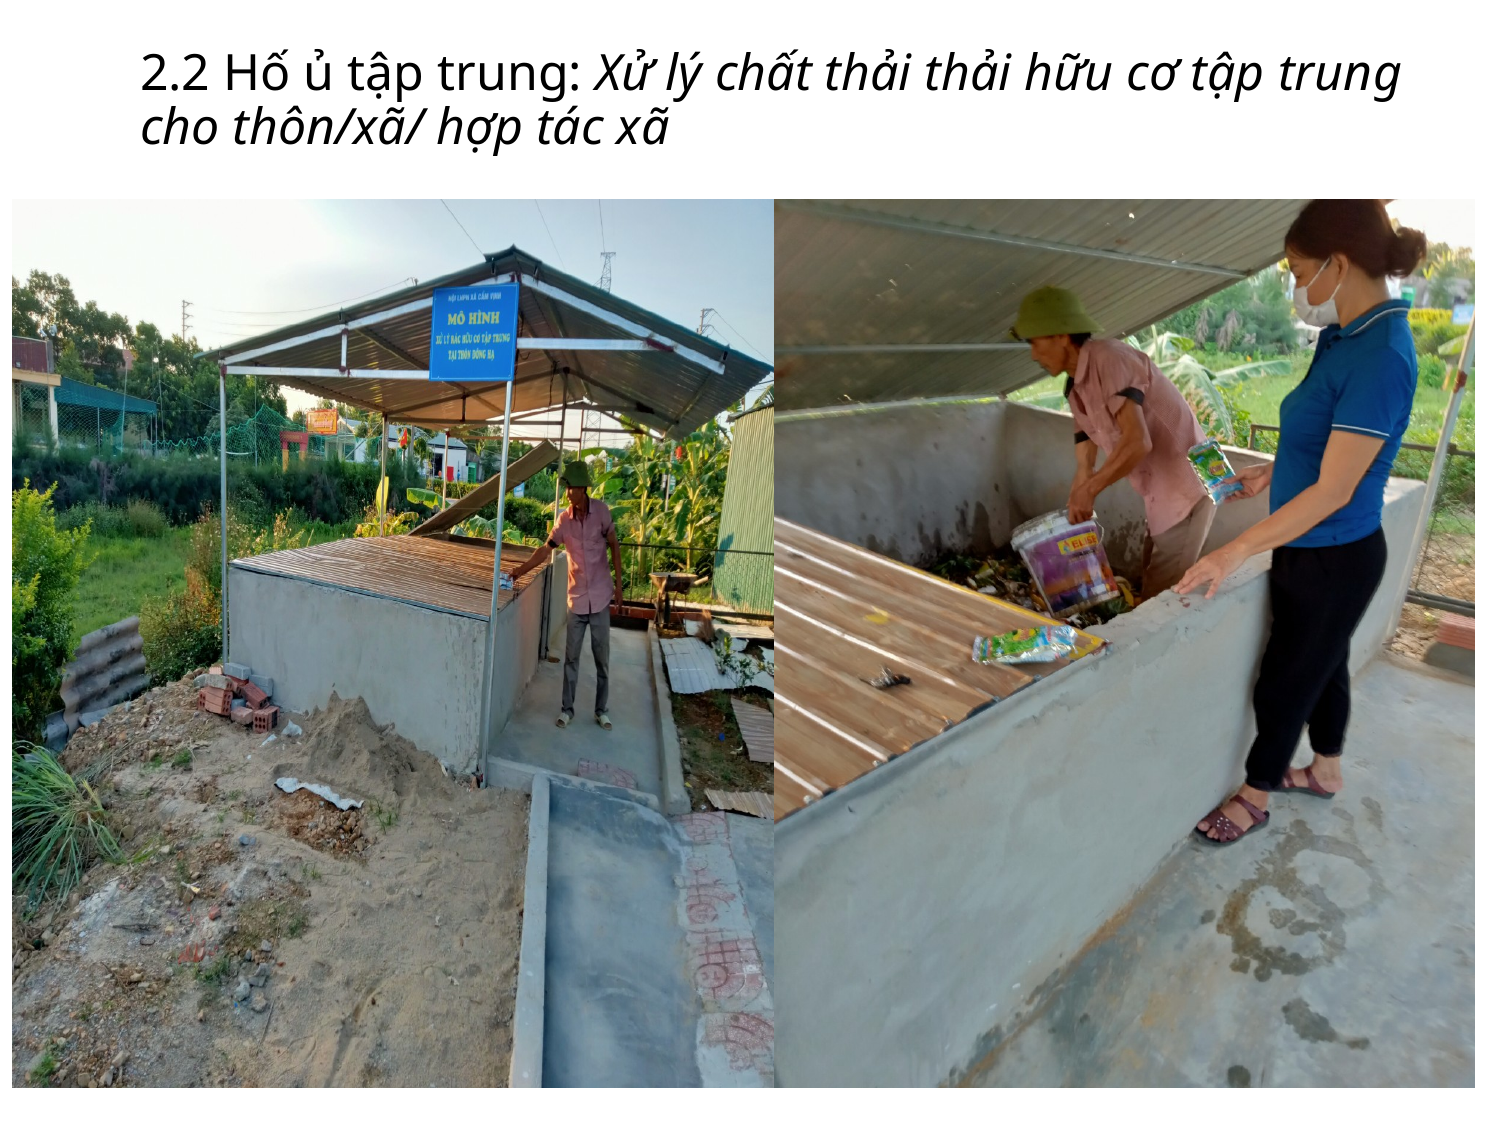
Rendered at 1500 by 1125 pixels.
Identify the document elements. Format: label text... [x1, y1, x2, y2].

picture [12, 199, 1475, 1088]
title 2.2 Hố ủ tập trung: Xử lý chất thải thải hữu cơ tập trung cho thôn/xã/ hợp tác xã [125, 37, 1425, 199]
